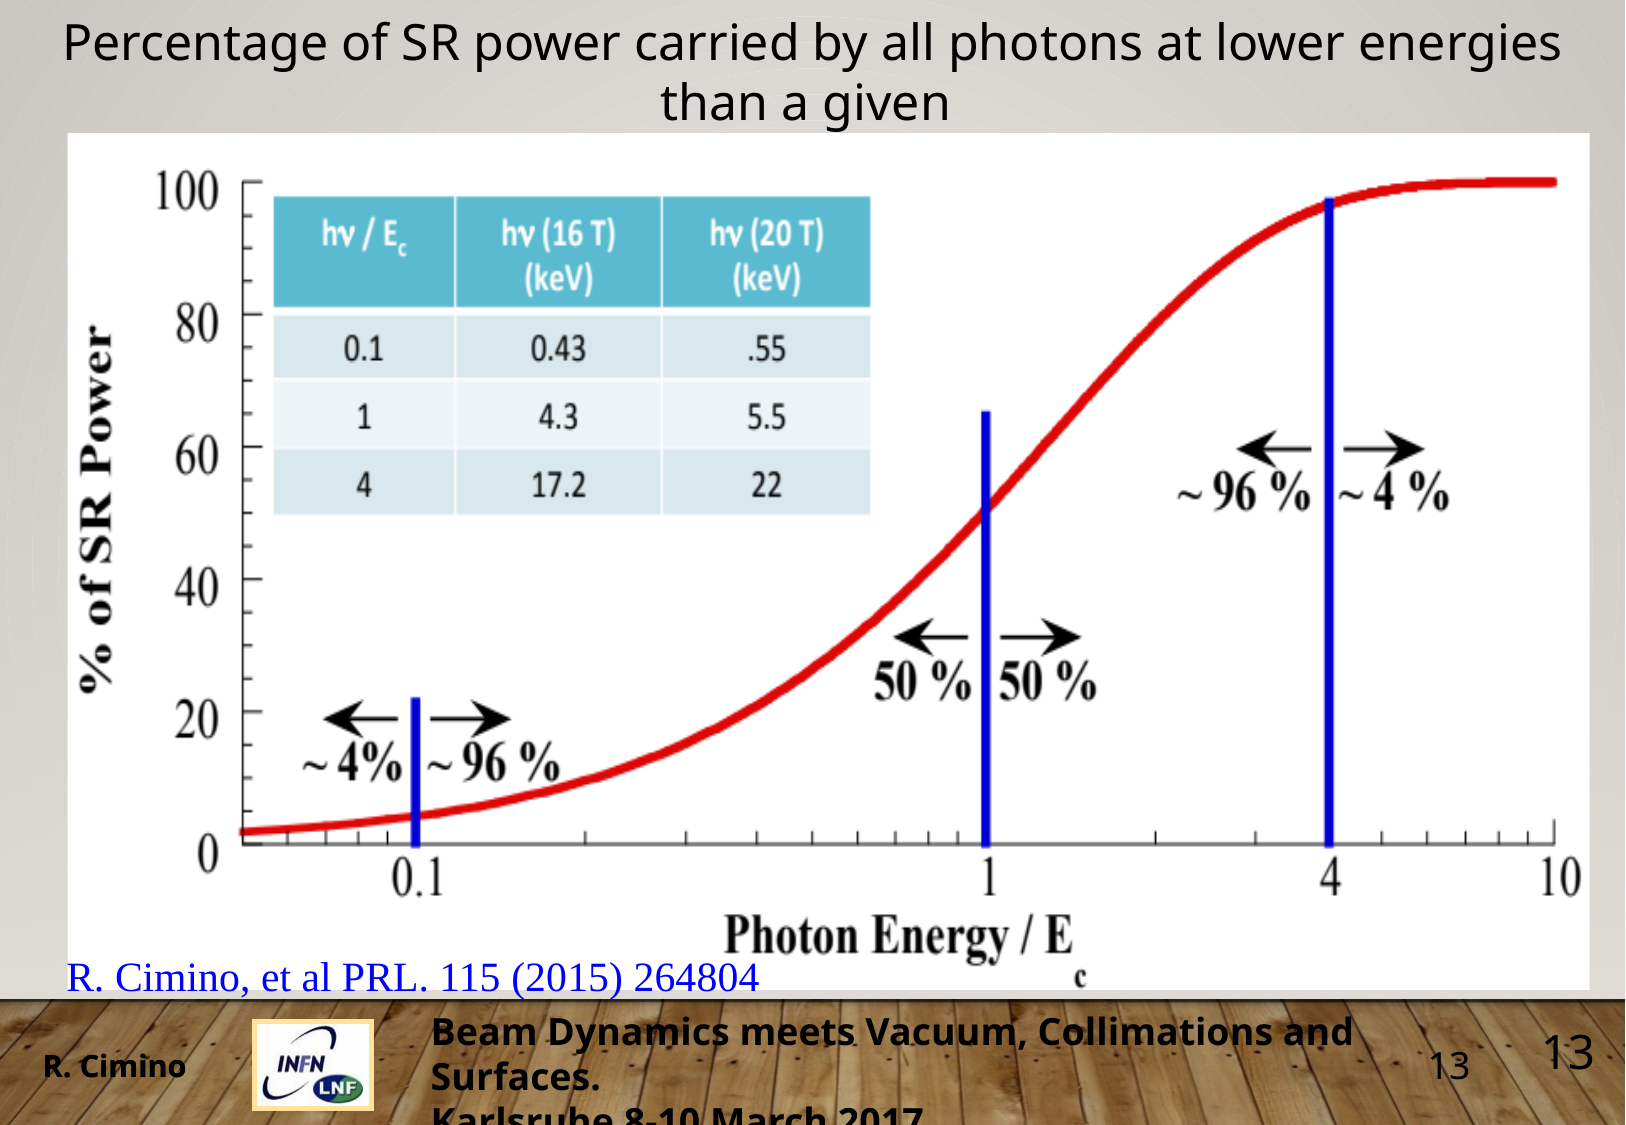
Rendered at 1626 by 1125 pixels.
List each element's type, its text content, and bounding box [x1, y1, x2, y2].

picture [685, 1112, 692, 1125]
picture [733, 1115, 737, 1125]
text_box R. Cimino, et al PRL. 115 (2015) 264804 [51, 942, 775, 1007]
picture [67, 133, 1590, 990]
picture [576, 1119, 583, 1125]
picture [630, 1112, 637, 1118]
picture [0, 999, 1625, 1125]
picture [866, 1112, 873, 1125]
slide_number 13 [1413, 1034, 1488, 1113]
text_box Percentage of SR power carried by all photons at lower energies than a given photon energy (hn) normalized to Ec [0, 2, 1625, 257]
picture [812, 1119, 819, 1125]
